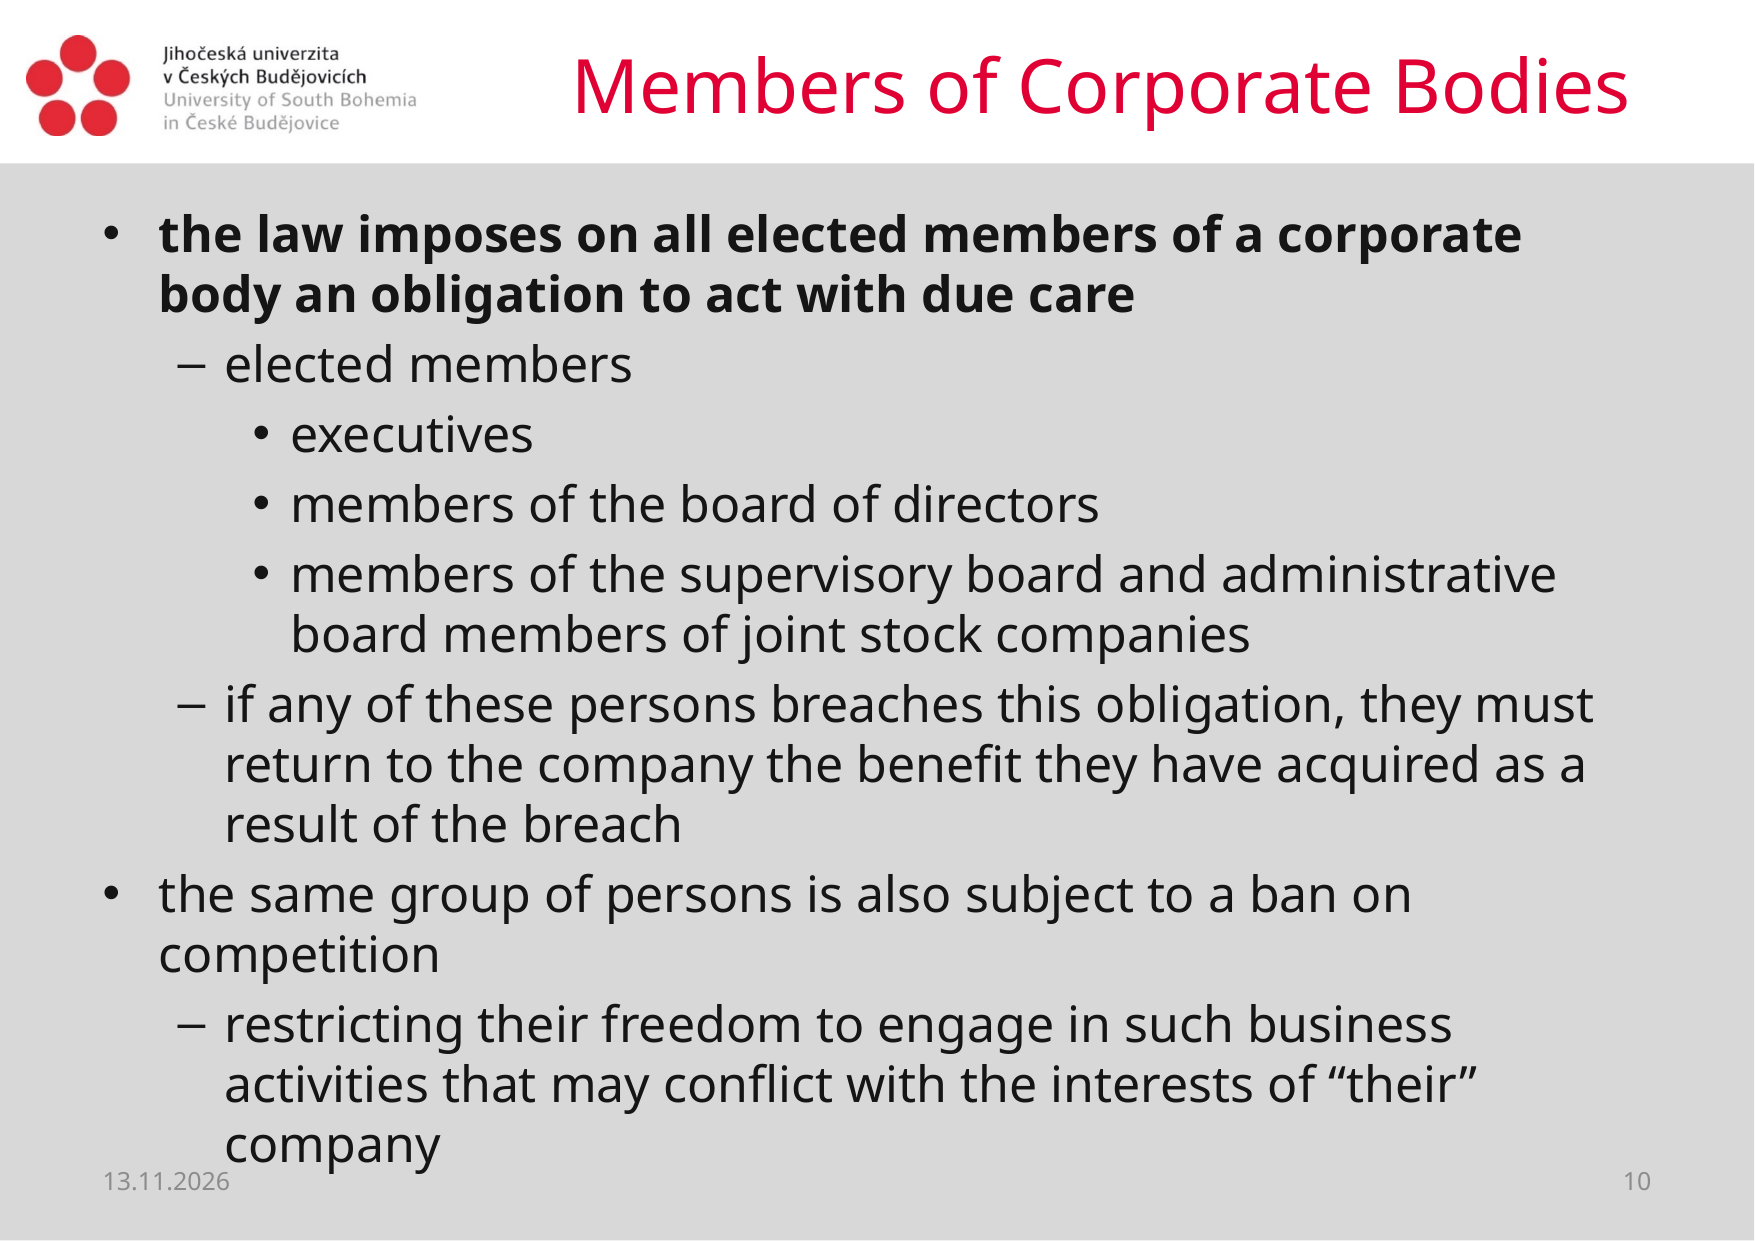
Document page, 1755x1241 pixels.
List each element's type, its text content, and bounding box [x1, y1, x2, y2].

title Members of Corporate Bodies [448, 29, 1667, 139]
slide_number 10 [1257, 1149, 1667, 1216]
list the law imposes on all elected members of a corporate body an obligation to act with due care elected members executives members of the board of directors members of the supervisory board and administrative board members of joint stock companies if any of these persons breaches this obligation, they must return to the company the benefit they have acquired as a result of the breach the same group of persons is also subject to a ban on competition restricting their freedom to engage in such business activities that may conflict with the interests of “their” company [87, 194, 1667, 1109]
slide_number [87, 1149, 498, 1216]
picture [26, 35, 417, 136]
